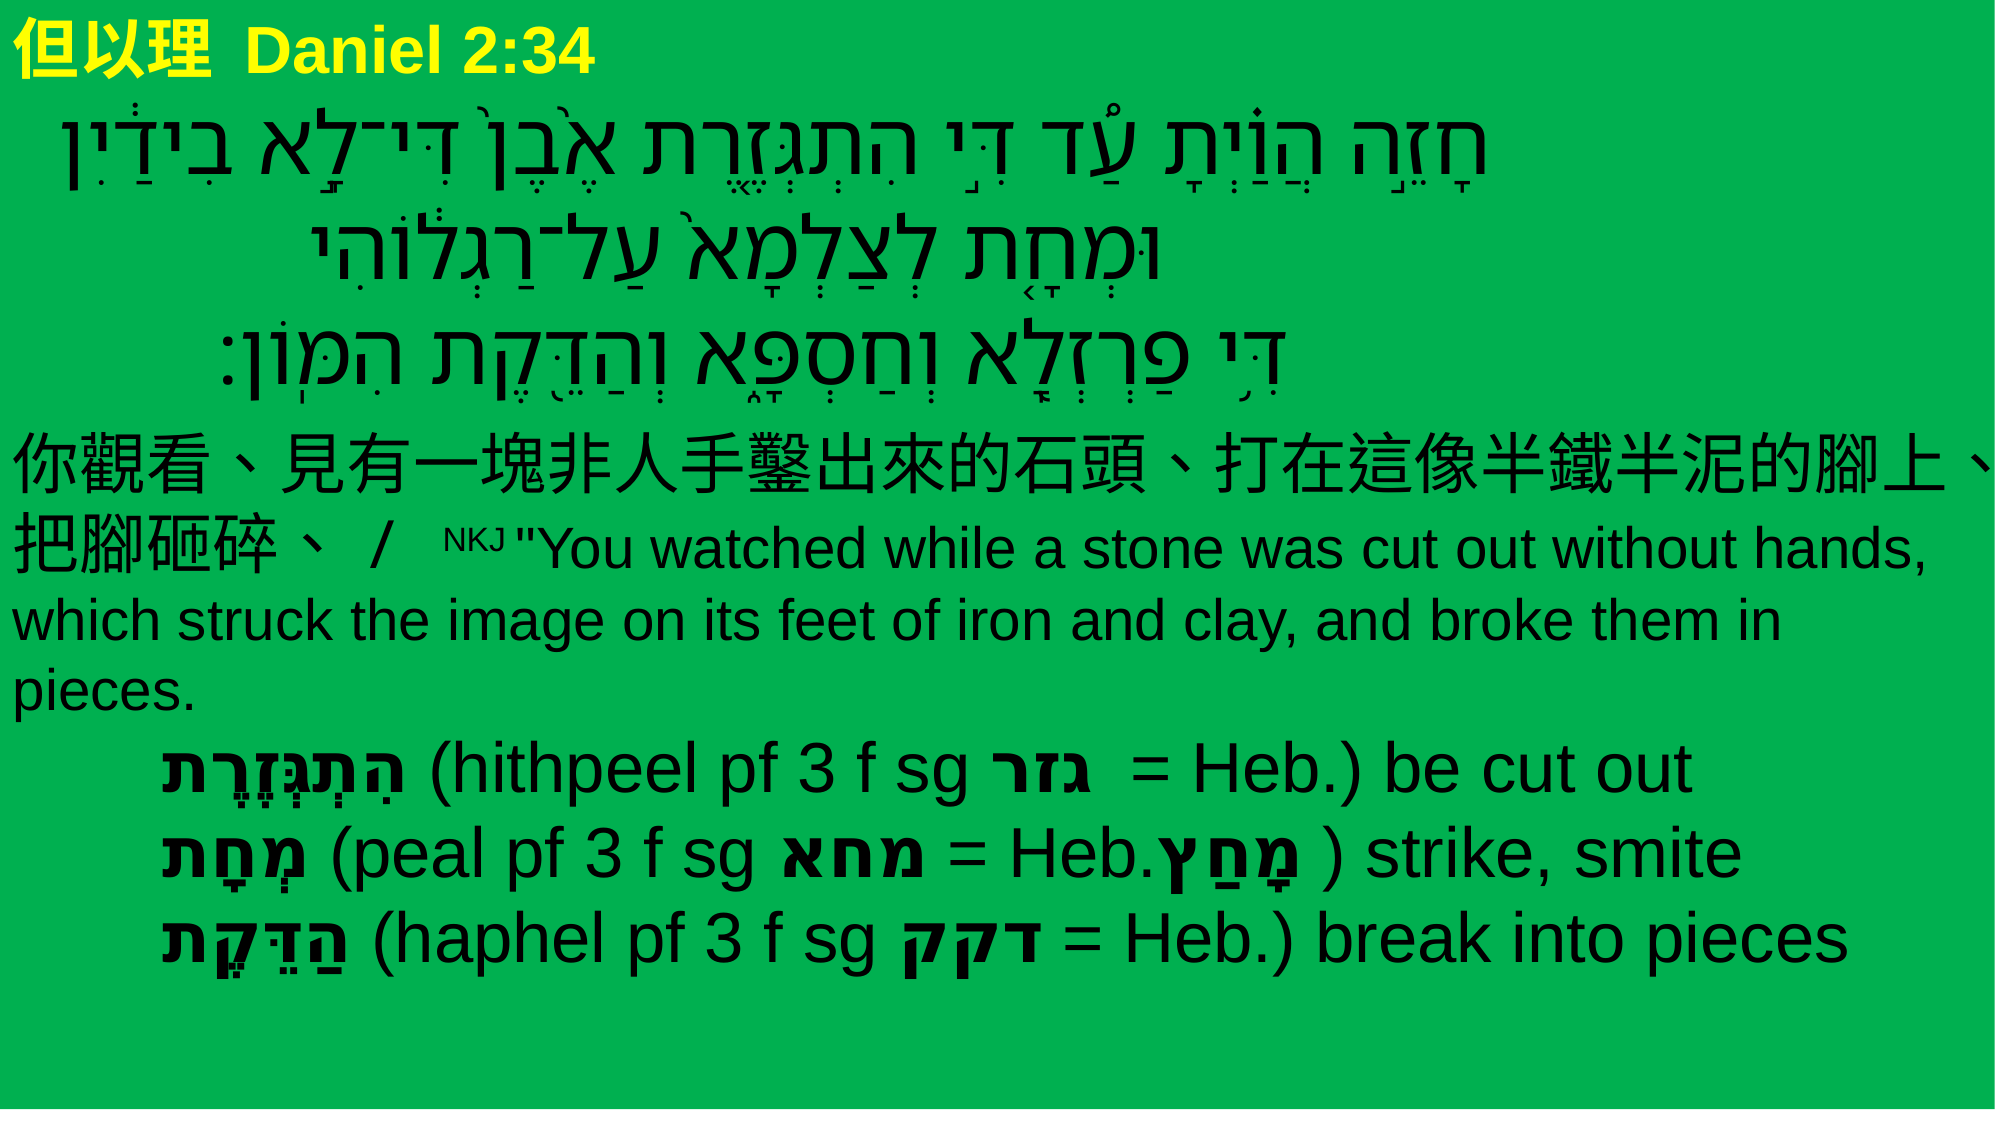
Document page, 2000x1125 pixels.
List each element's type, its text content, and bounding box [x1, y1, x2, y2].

text_box 但以理 Daniel 2:34 ‎חָזֵ֣ה הֲוַ֗יְתָ עַ֠ד דִּ֣י הִתְגְּזֶ֤רֶת אֶ֙בֶן֙ דִּי־לָ֣א בִידַ֔יִן וּמְחָ֤ת לְצַלְמָא֙ עַל־רַגְל֔וֹהִי דִּ֥י פַרְזְלָ֖א וְחַסְפָּ֑א וְהַדֵּ֖קֶת הִמּֽוֹן׃ 你觀看、見有一塊非人手鑿出來的石頭、打在這像半鐵半泥的腳上、把腳砸碎、/ NKJ "You watched while a stone was cut out without hands, which struck the image on its feet of iron and clay, and broke them in pieces. הִתְגְּזֶרֶת (hithpeel pf 3 f sg גזר = Heb.) be cut out מְחָת (peal pf 3 f sg מחא = Heb.מָחַץ ) strike, smite הַדֵּקֶת (haphel pf 3 f sg דקק = Heb.) break into pieces [0, 0, 1995, 1110]
